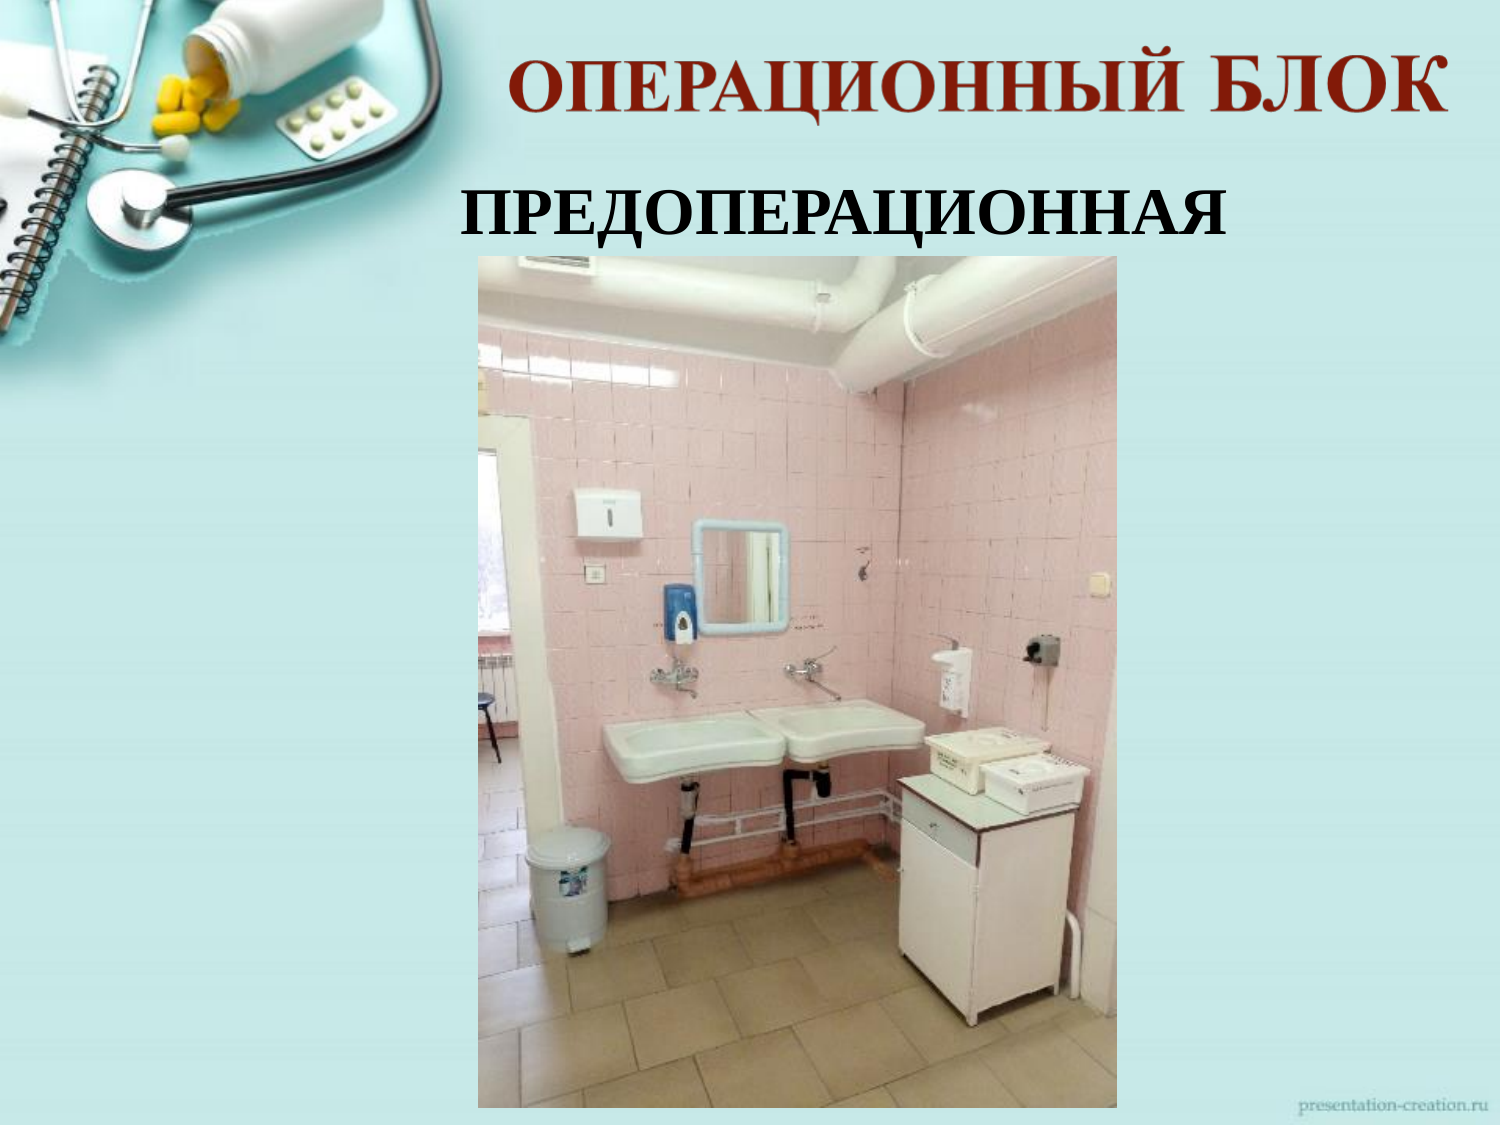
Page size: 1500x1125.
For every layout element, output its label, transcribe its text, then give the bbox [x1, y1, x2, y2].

picture [0, 0, 1500, 1125]
text_box ПРЕДОПЕРАЦИОННАЯ [445, 160, 1245, 256]
